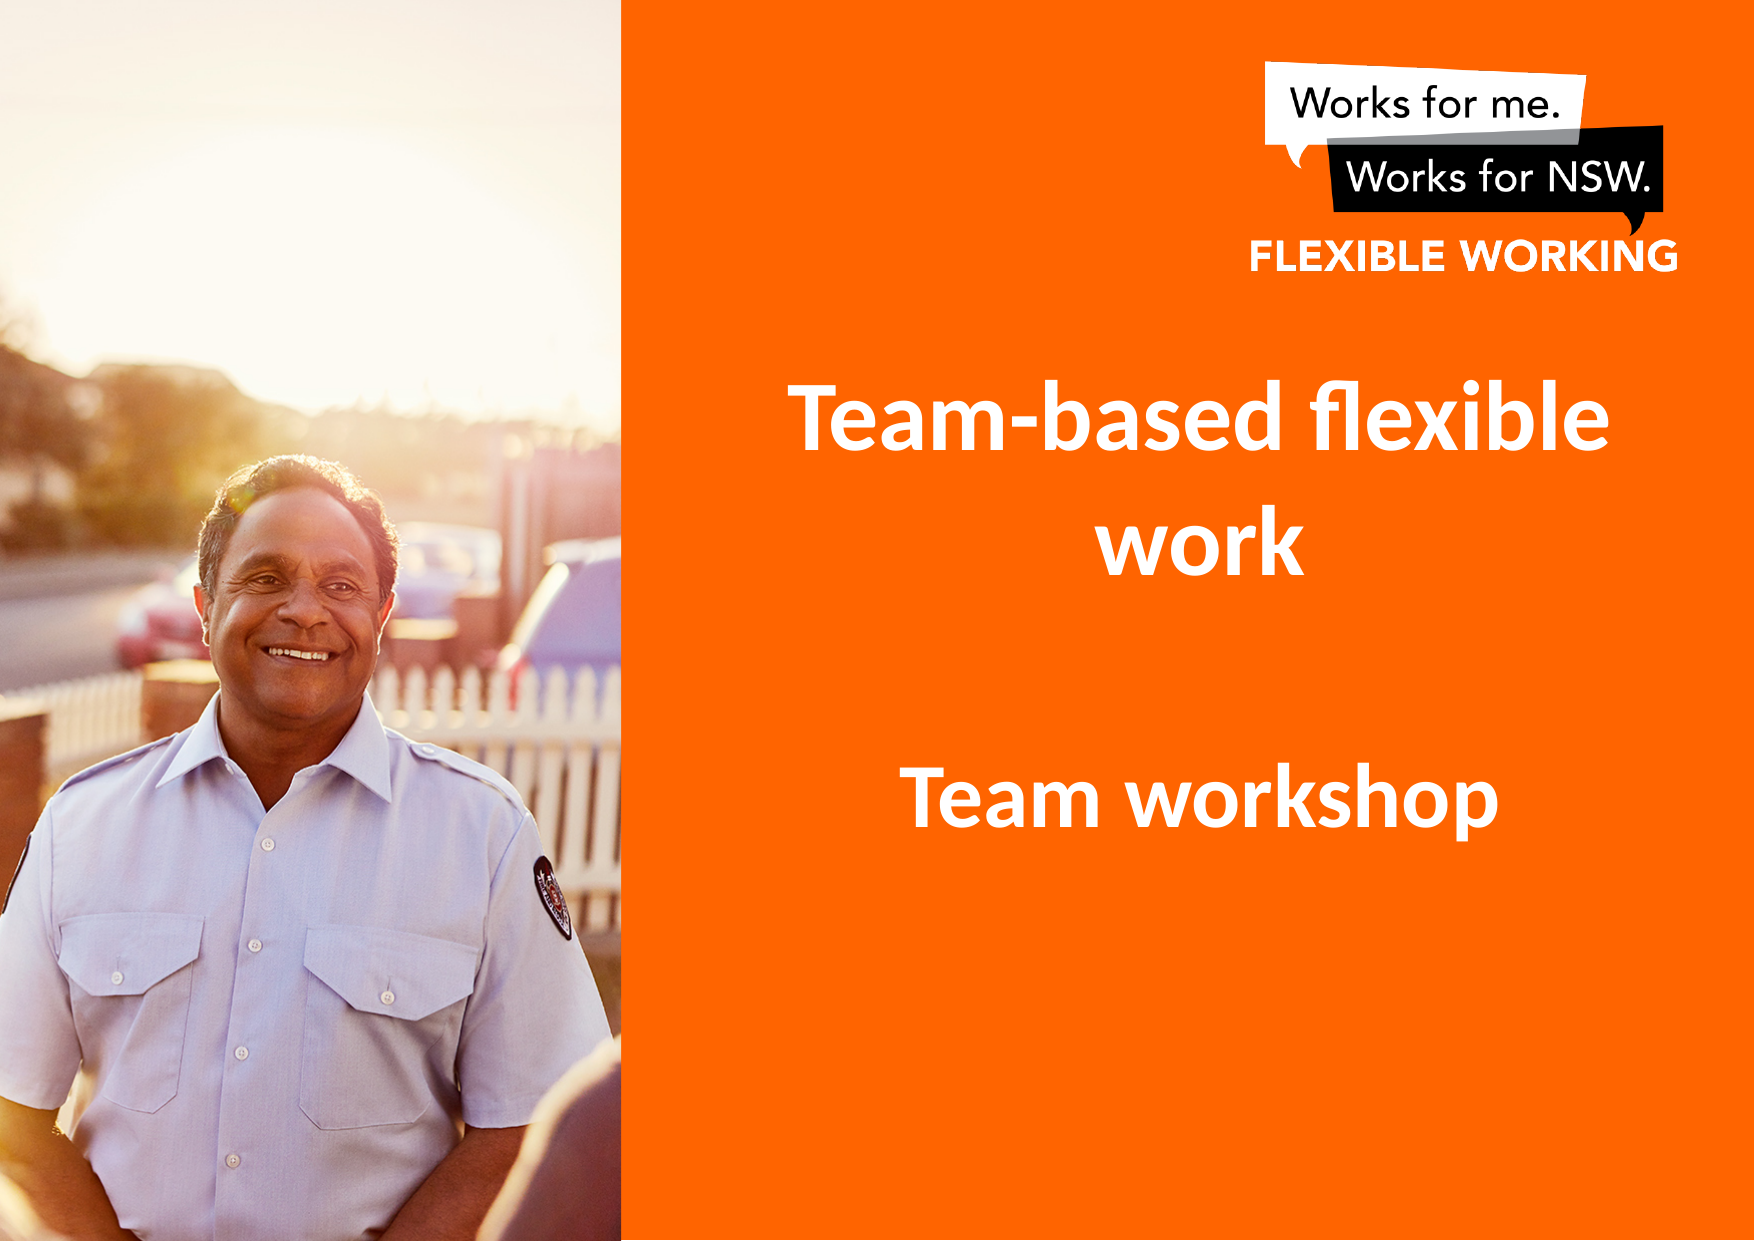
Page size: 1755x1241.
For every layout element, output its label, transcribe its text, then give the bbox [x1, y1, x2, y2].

list Team-based flexible work Team workshop [735, 345, 1666, 1152]
picture [0, 0, 622, 1241]
picture [1219, 29, 1707, 306]
